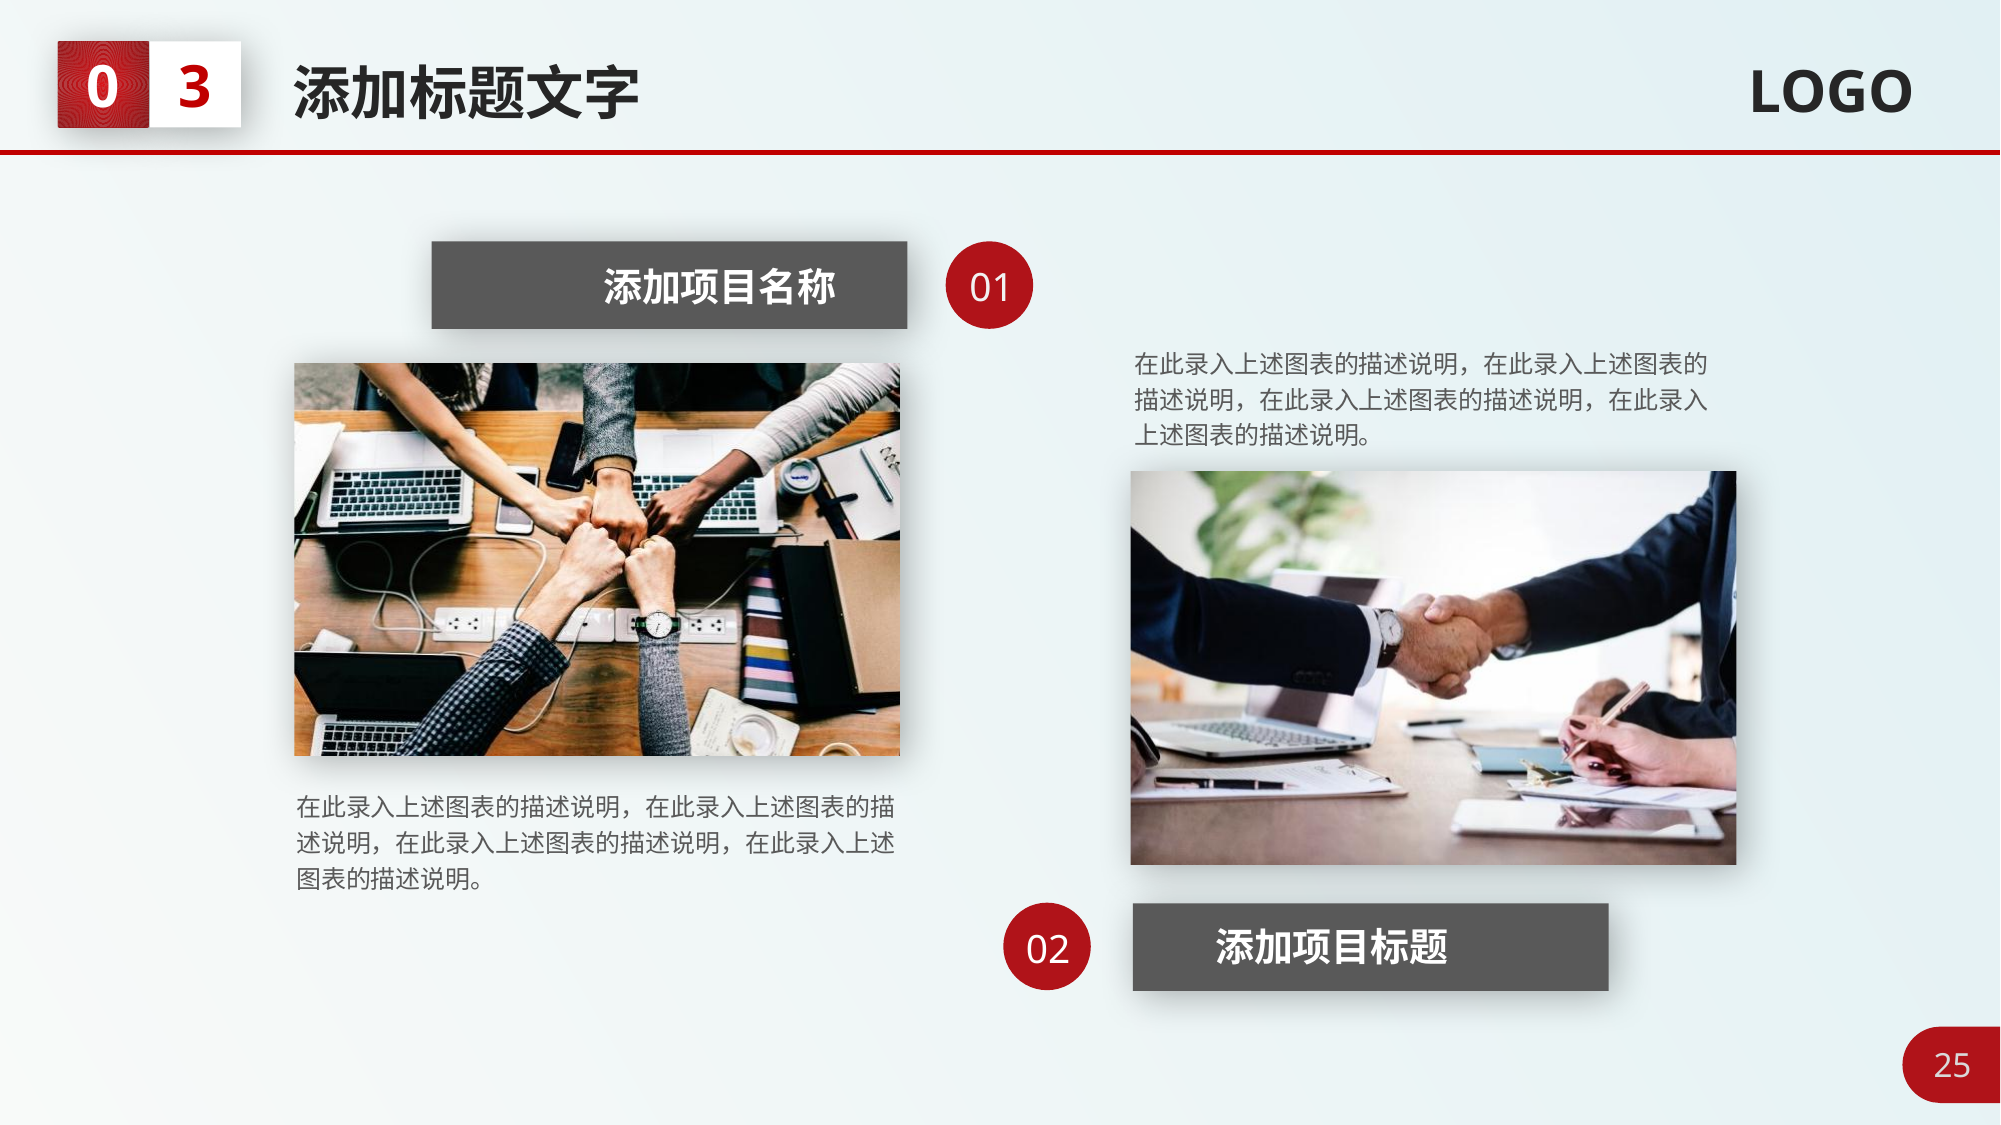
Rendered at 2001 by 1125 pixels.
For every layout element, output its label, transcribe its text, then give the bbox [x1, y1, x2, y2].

text_box [1132, 902, 1610, 992]
text_box 添加项目标题 [1200, 915, 1463, 978]
text_box [1130, 471, 1737, 866]
text_box 添加项目名称 [588, 255, 851, 318]
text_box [945, 241, 1034, 329]
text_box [0, 41, 2000, 153]
text_box [431, 240, 908, 330]
text_box [293, 362, 901, 757]
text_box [1003, 902, 1091, 991]
text_box 在此录入上述图表的描述说明，在此录入上述图表的描述说明，在此录入上述图表的描述说明，在此录入上述图表的描述说明。 [1119, 334, 1737, 458]
text_box 在此录入上述图表的描述说明，在此录入上述图表的描述说明，在此录入上述图表的描述说明，在此录入上述图表的描述说明。 [281, 777, 913, 901]
